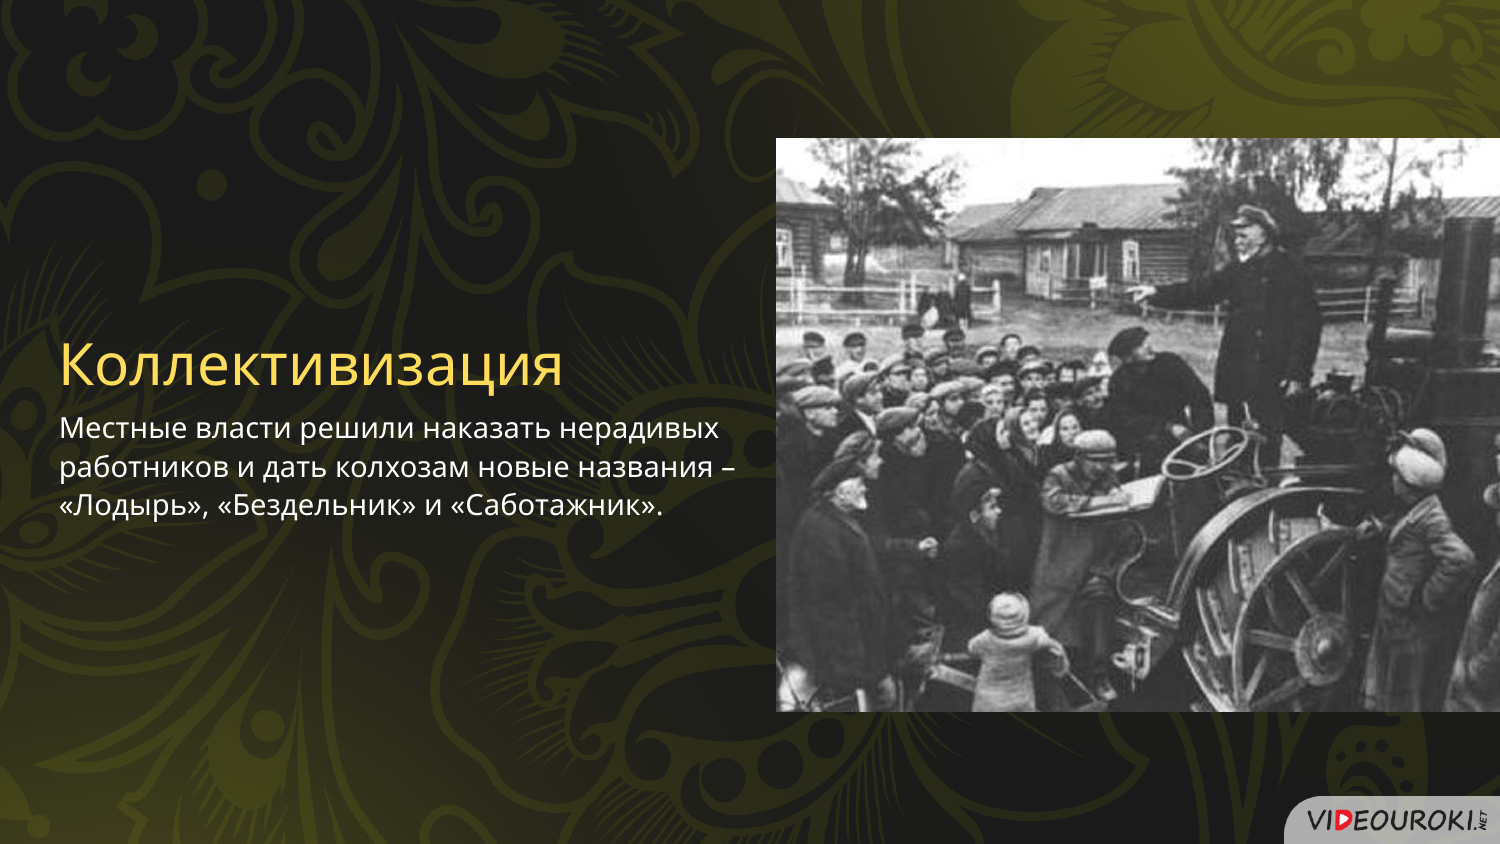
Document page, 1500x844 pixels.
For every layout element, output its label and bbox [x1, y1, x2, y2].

text_box [58, 327, 746, 521]
picture [0, 0, 1500, 844]
